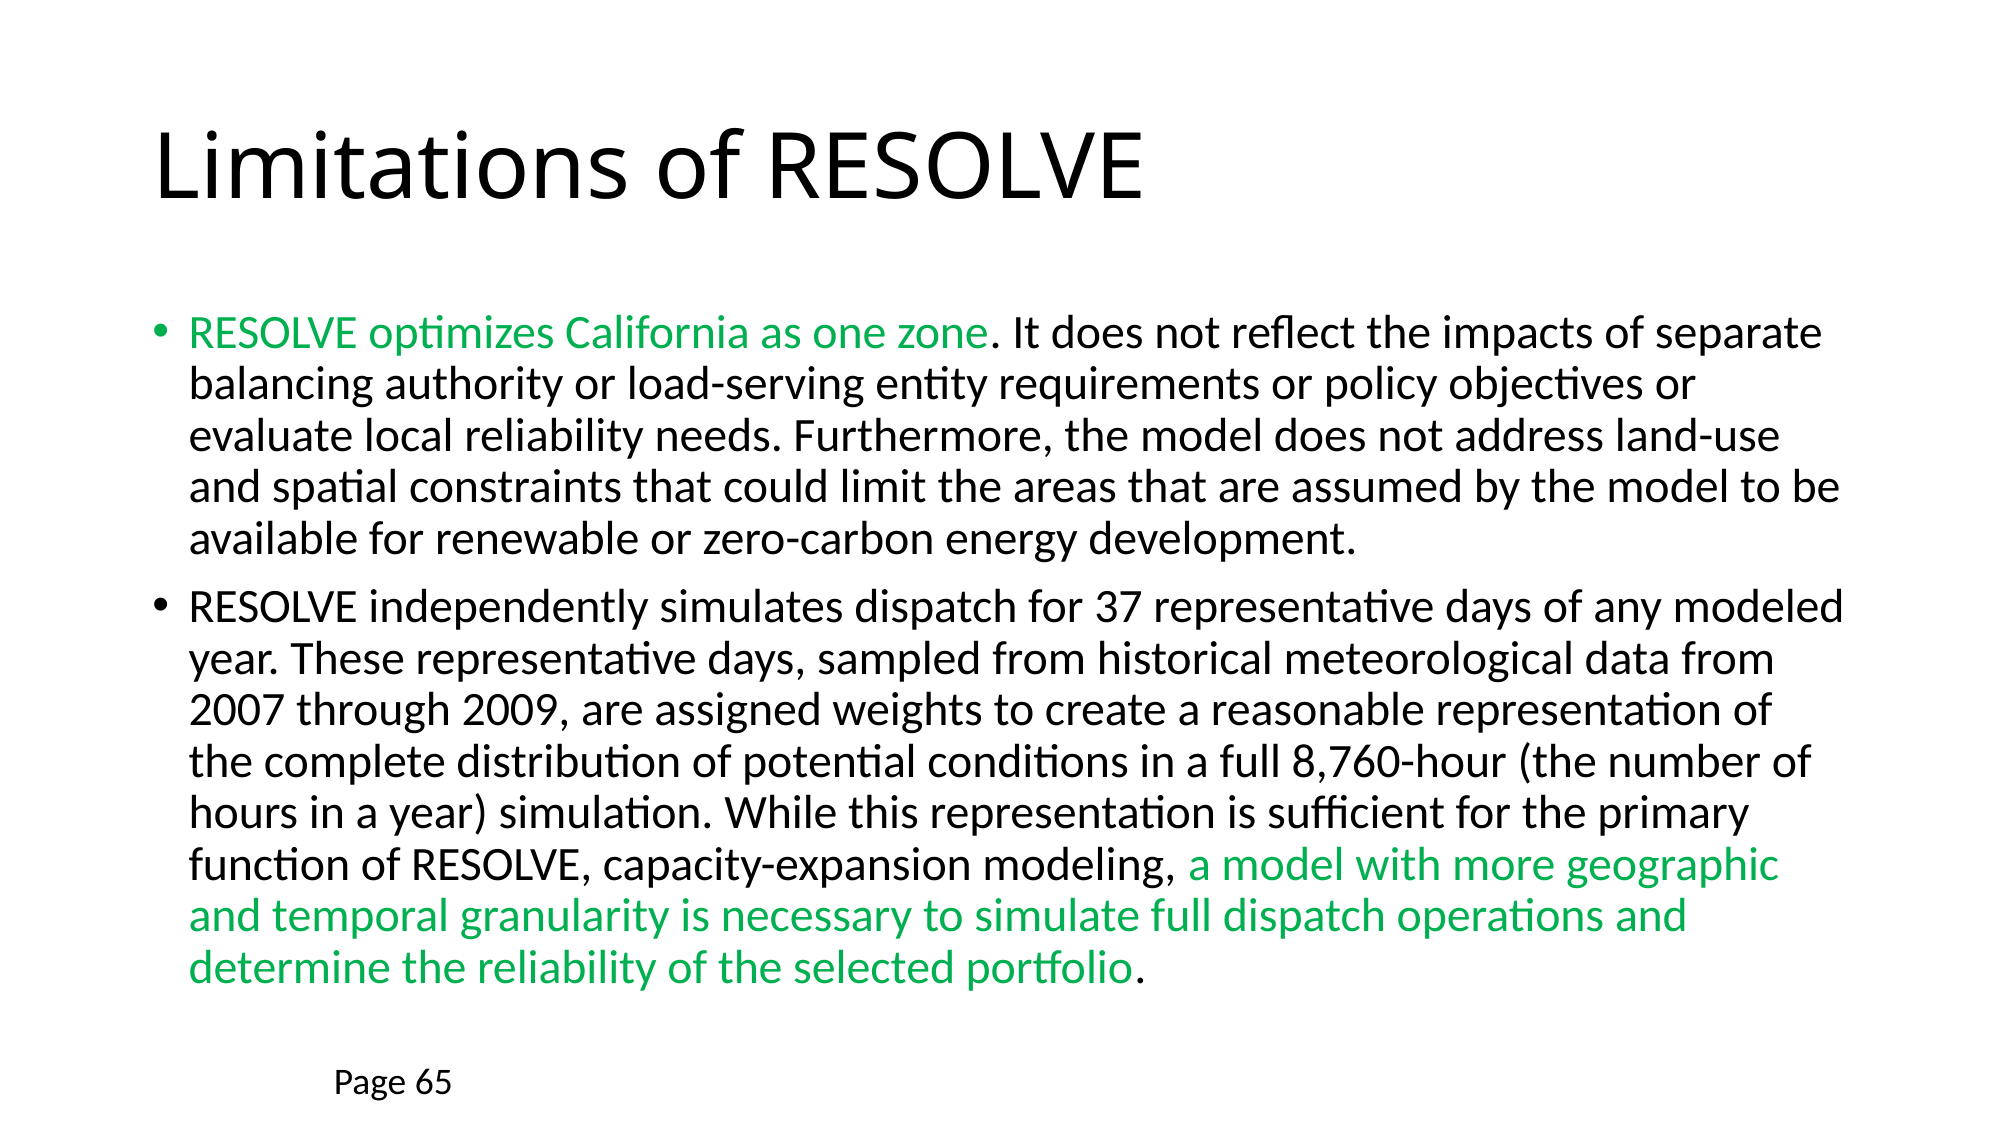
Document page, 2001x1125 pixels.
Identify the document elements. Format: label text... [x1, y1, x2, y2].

text_box Page 65 [319, 1049, 468, 1110]
title Limitations of RESOLVE [137, 59, 1863, 278]
list RESOLVE optimizes California as one zone. It does not reflect the impacts of separate balancing authority or load-serving entity requirements or policy objectives or evaluate local reliability needs. Furthermore, the model does not address land-use and spatial constraints that could limit the areas that are assumed by the model to be available for renewable or zero-carbon energy development. RESOLVE independently simulates dispatch for 37 representative days of any modeled year. These representative days, sampled from historical meteorological data from 2007 through 2009, are assigned weights to create a reasonable representation of the complete distribution of potential conditions in a full 8,760-hour (the number of hours in a year) simulation. While this representation is sufficient for the primary function of RESOLVE, capacity-expansion modeling, a model with more geographic and temporal granularity is necessary to simulate full dispatch operations and determine the reliability of the selected portfolio. [137, 299, 1863, 1014]
